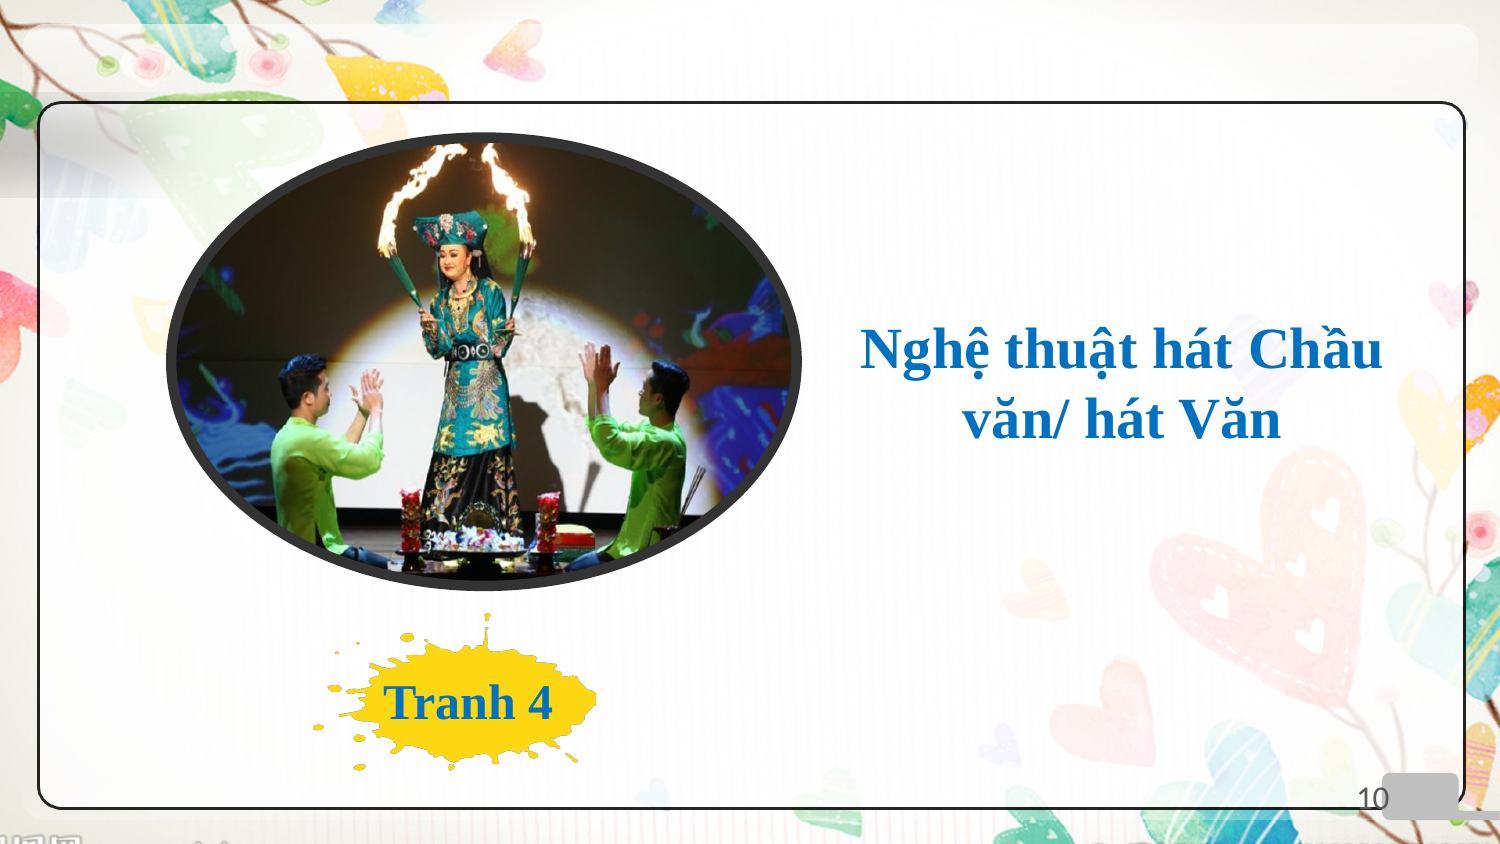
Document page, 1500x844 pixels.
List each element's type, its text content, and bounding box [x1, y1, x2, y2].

picture [1376, 790, 1381, 807]
picture [0, 0, 1500, 844]
text_box Nghệ thuật hát Chầu văn/ hát Văn [845, 302, 1401, 458]
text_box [312, 613, 597, 799]
